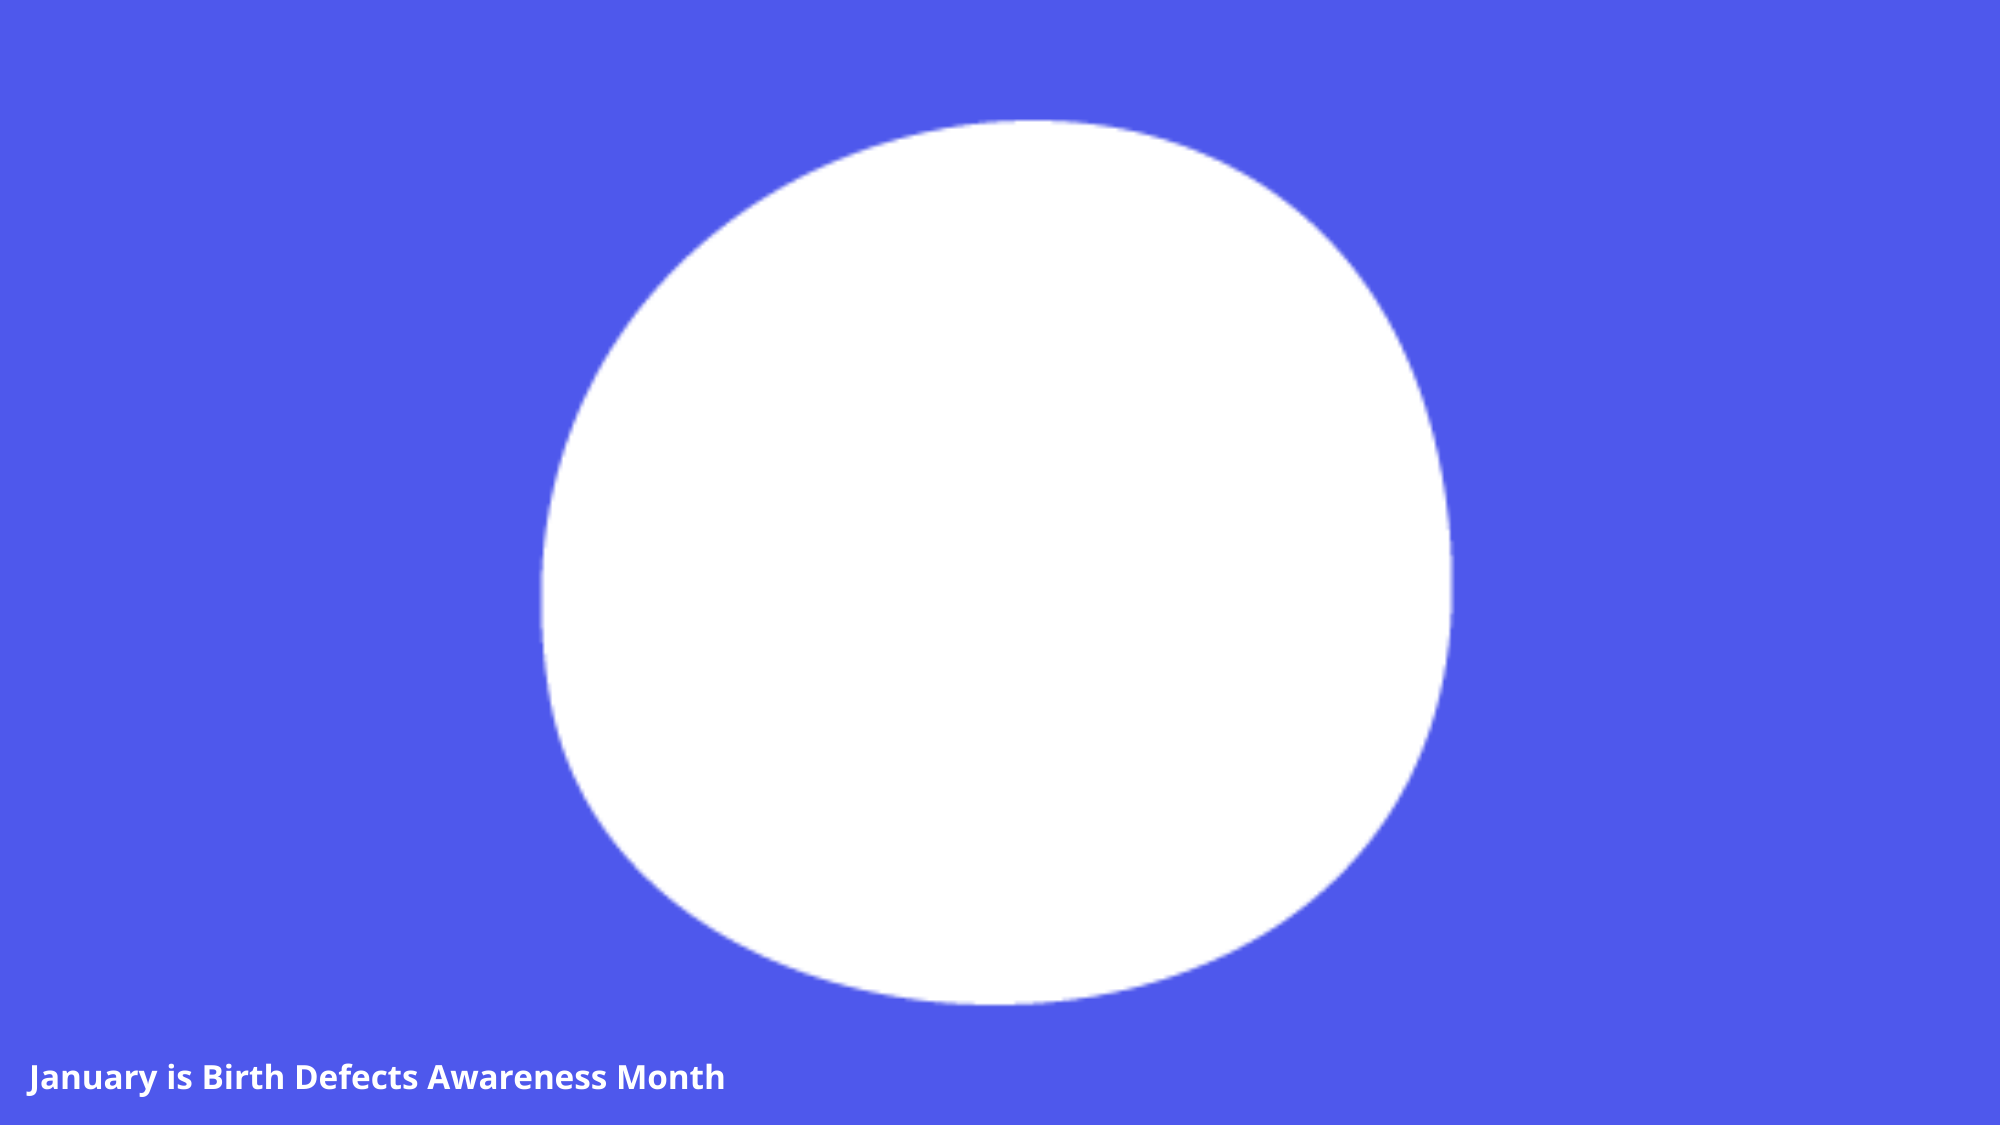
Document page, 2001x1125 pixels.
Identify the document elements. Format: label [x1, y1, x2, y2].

picture [505, 85, 1495, 1040]
